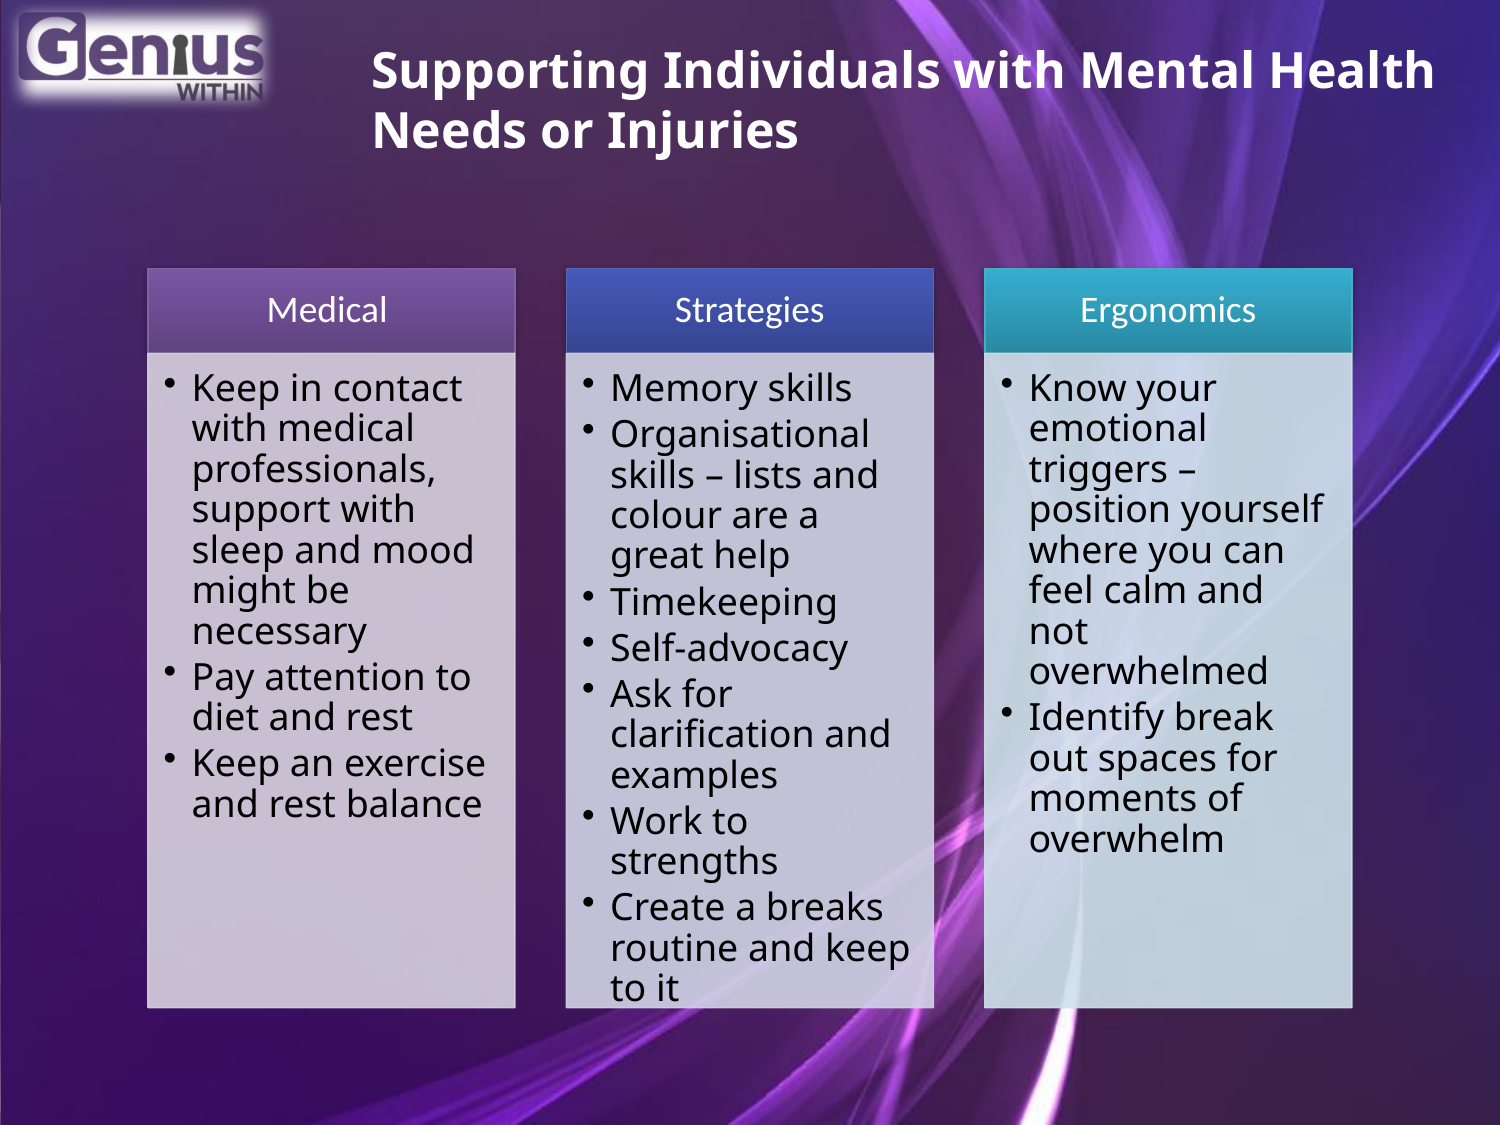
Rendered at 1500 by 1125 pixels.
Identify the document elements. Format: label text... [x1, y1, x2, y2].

picture [0, 0, 1500, 1125]
text_box Supporting Individuals with Mental Health Needs or Injuries [356, 30, 1465, 166]
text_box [147, 228, 1353, 1048]
